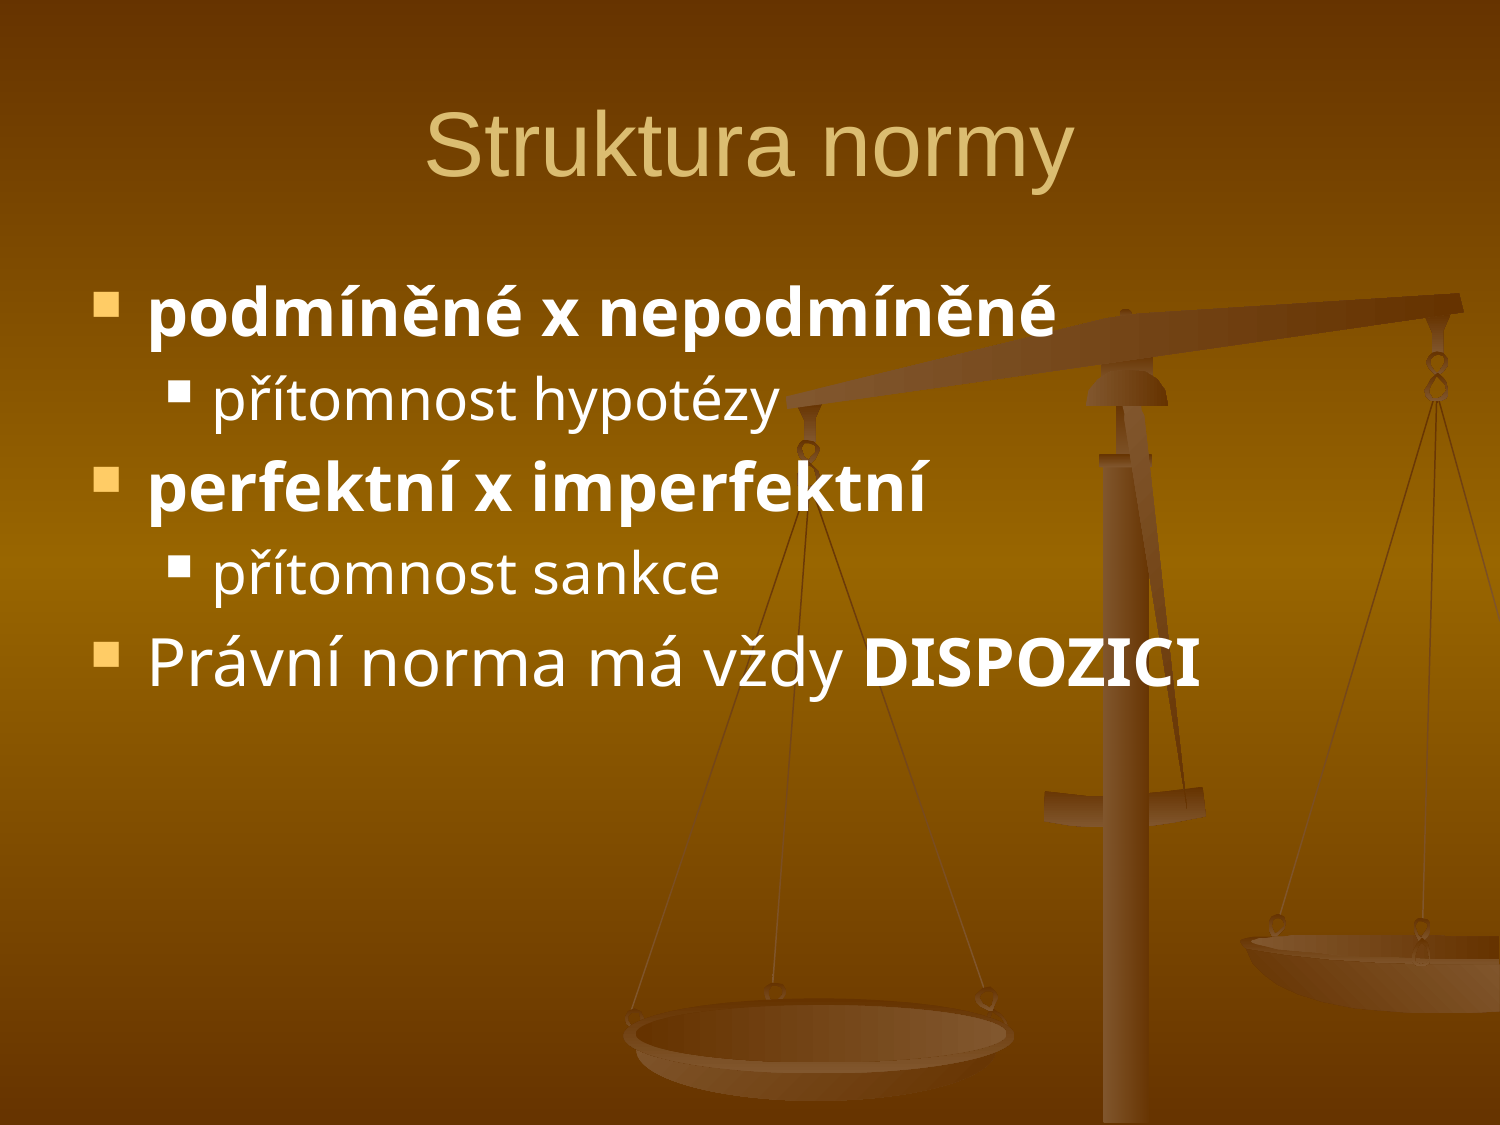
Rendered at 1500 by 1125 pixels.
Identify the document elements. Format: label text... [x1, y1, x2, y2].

list podmíněné x nepodmíněné přítomnost hypotézy perfektní x imperfektní přítomnost sankce Právní norma má vždy DISPOZICI [74, 262, 1426, 1006]
title Struktura normy [74, 45, 1426, 234]
